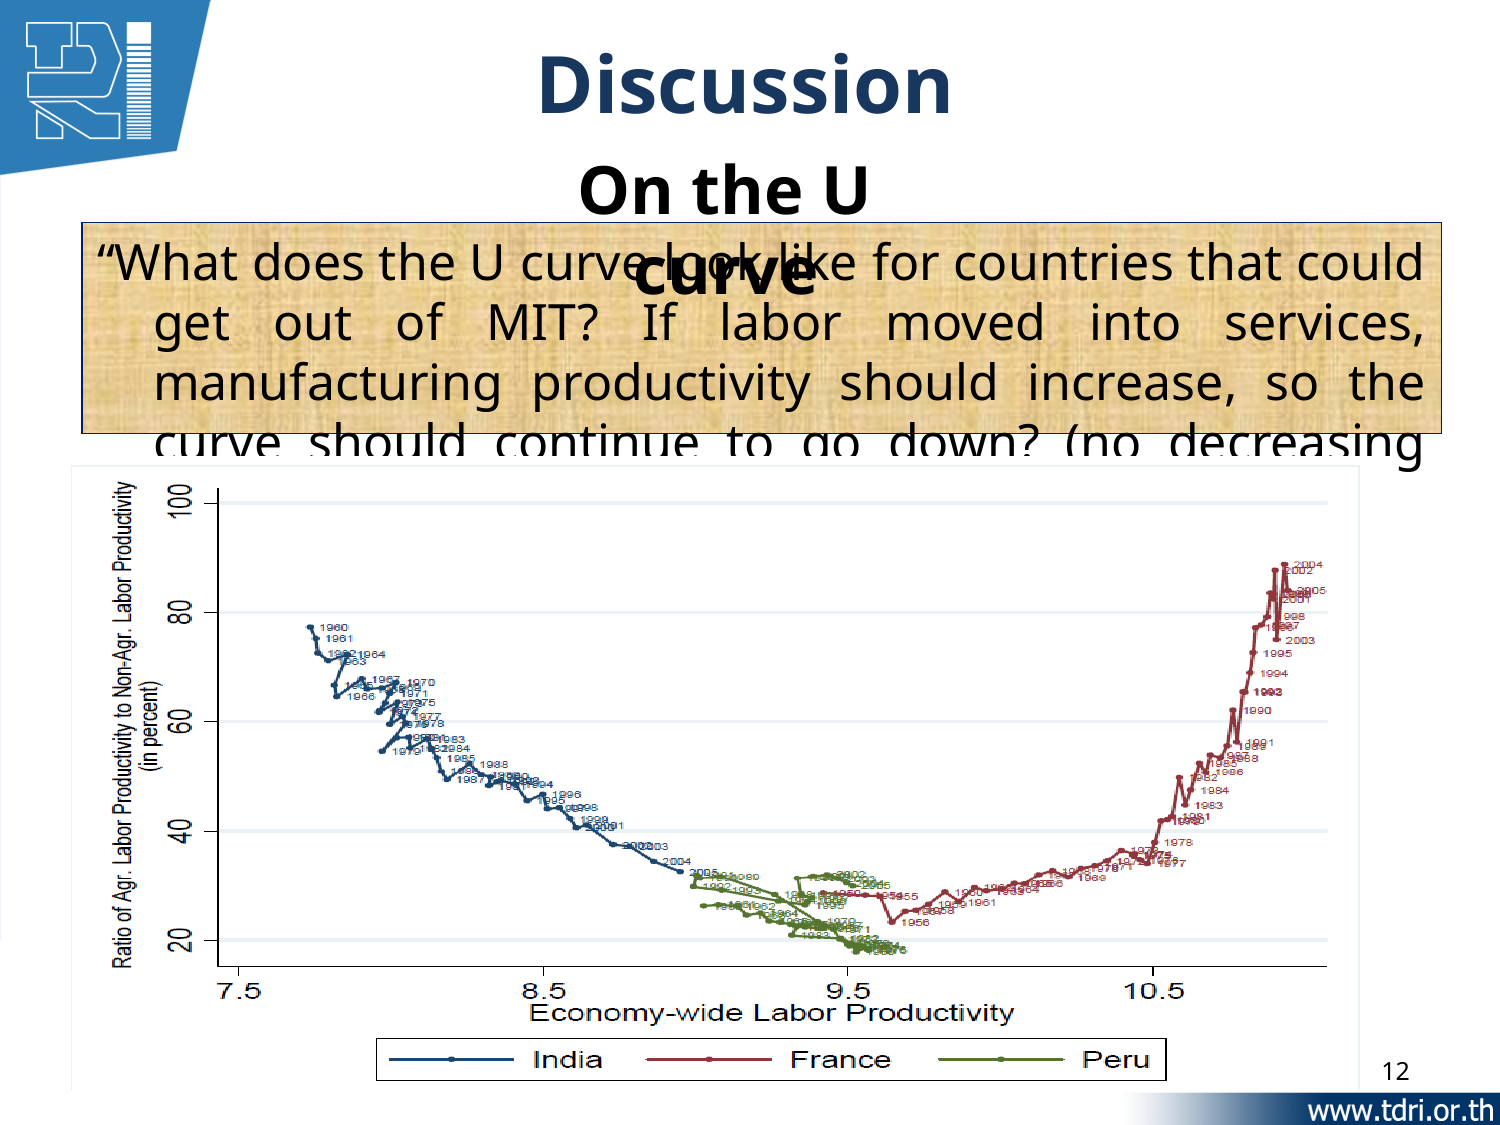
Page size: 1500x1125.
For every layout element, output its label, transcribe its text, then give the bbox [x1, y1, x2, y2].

picture [0, 0, 1500, 1125]
text_box On the U curve [562, 140, 961, 223]
title Discussion [70, 0, 1421, 165]
list “What does the U curve look like for countries that could get out of MIT? If labor moved into services, manufacturing productivity should increase, so the curve should continue to go down? (no decreasing marginal product of labor in manufacturing).” [81, 222, 1442, 434]
slide_number 12 [1074, 1042, 1425, 1103]
